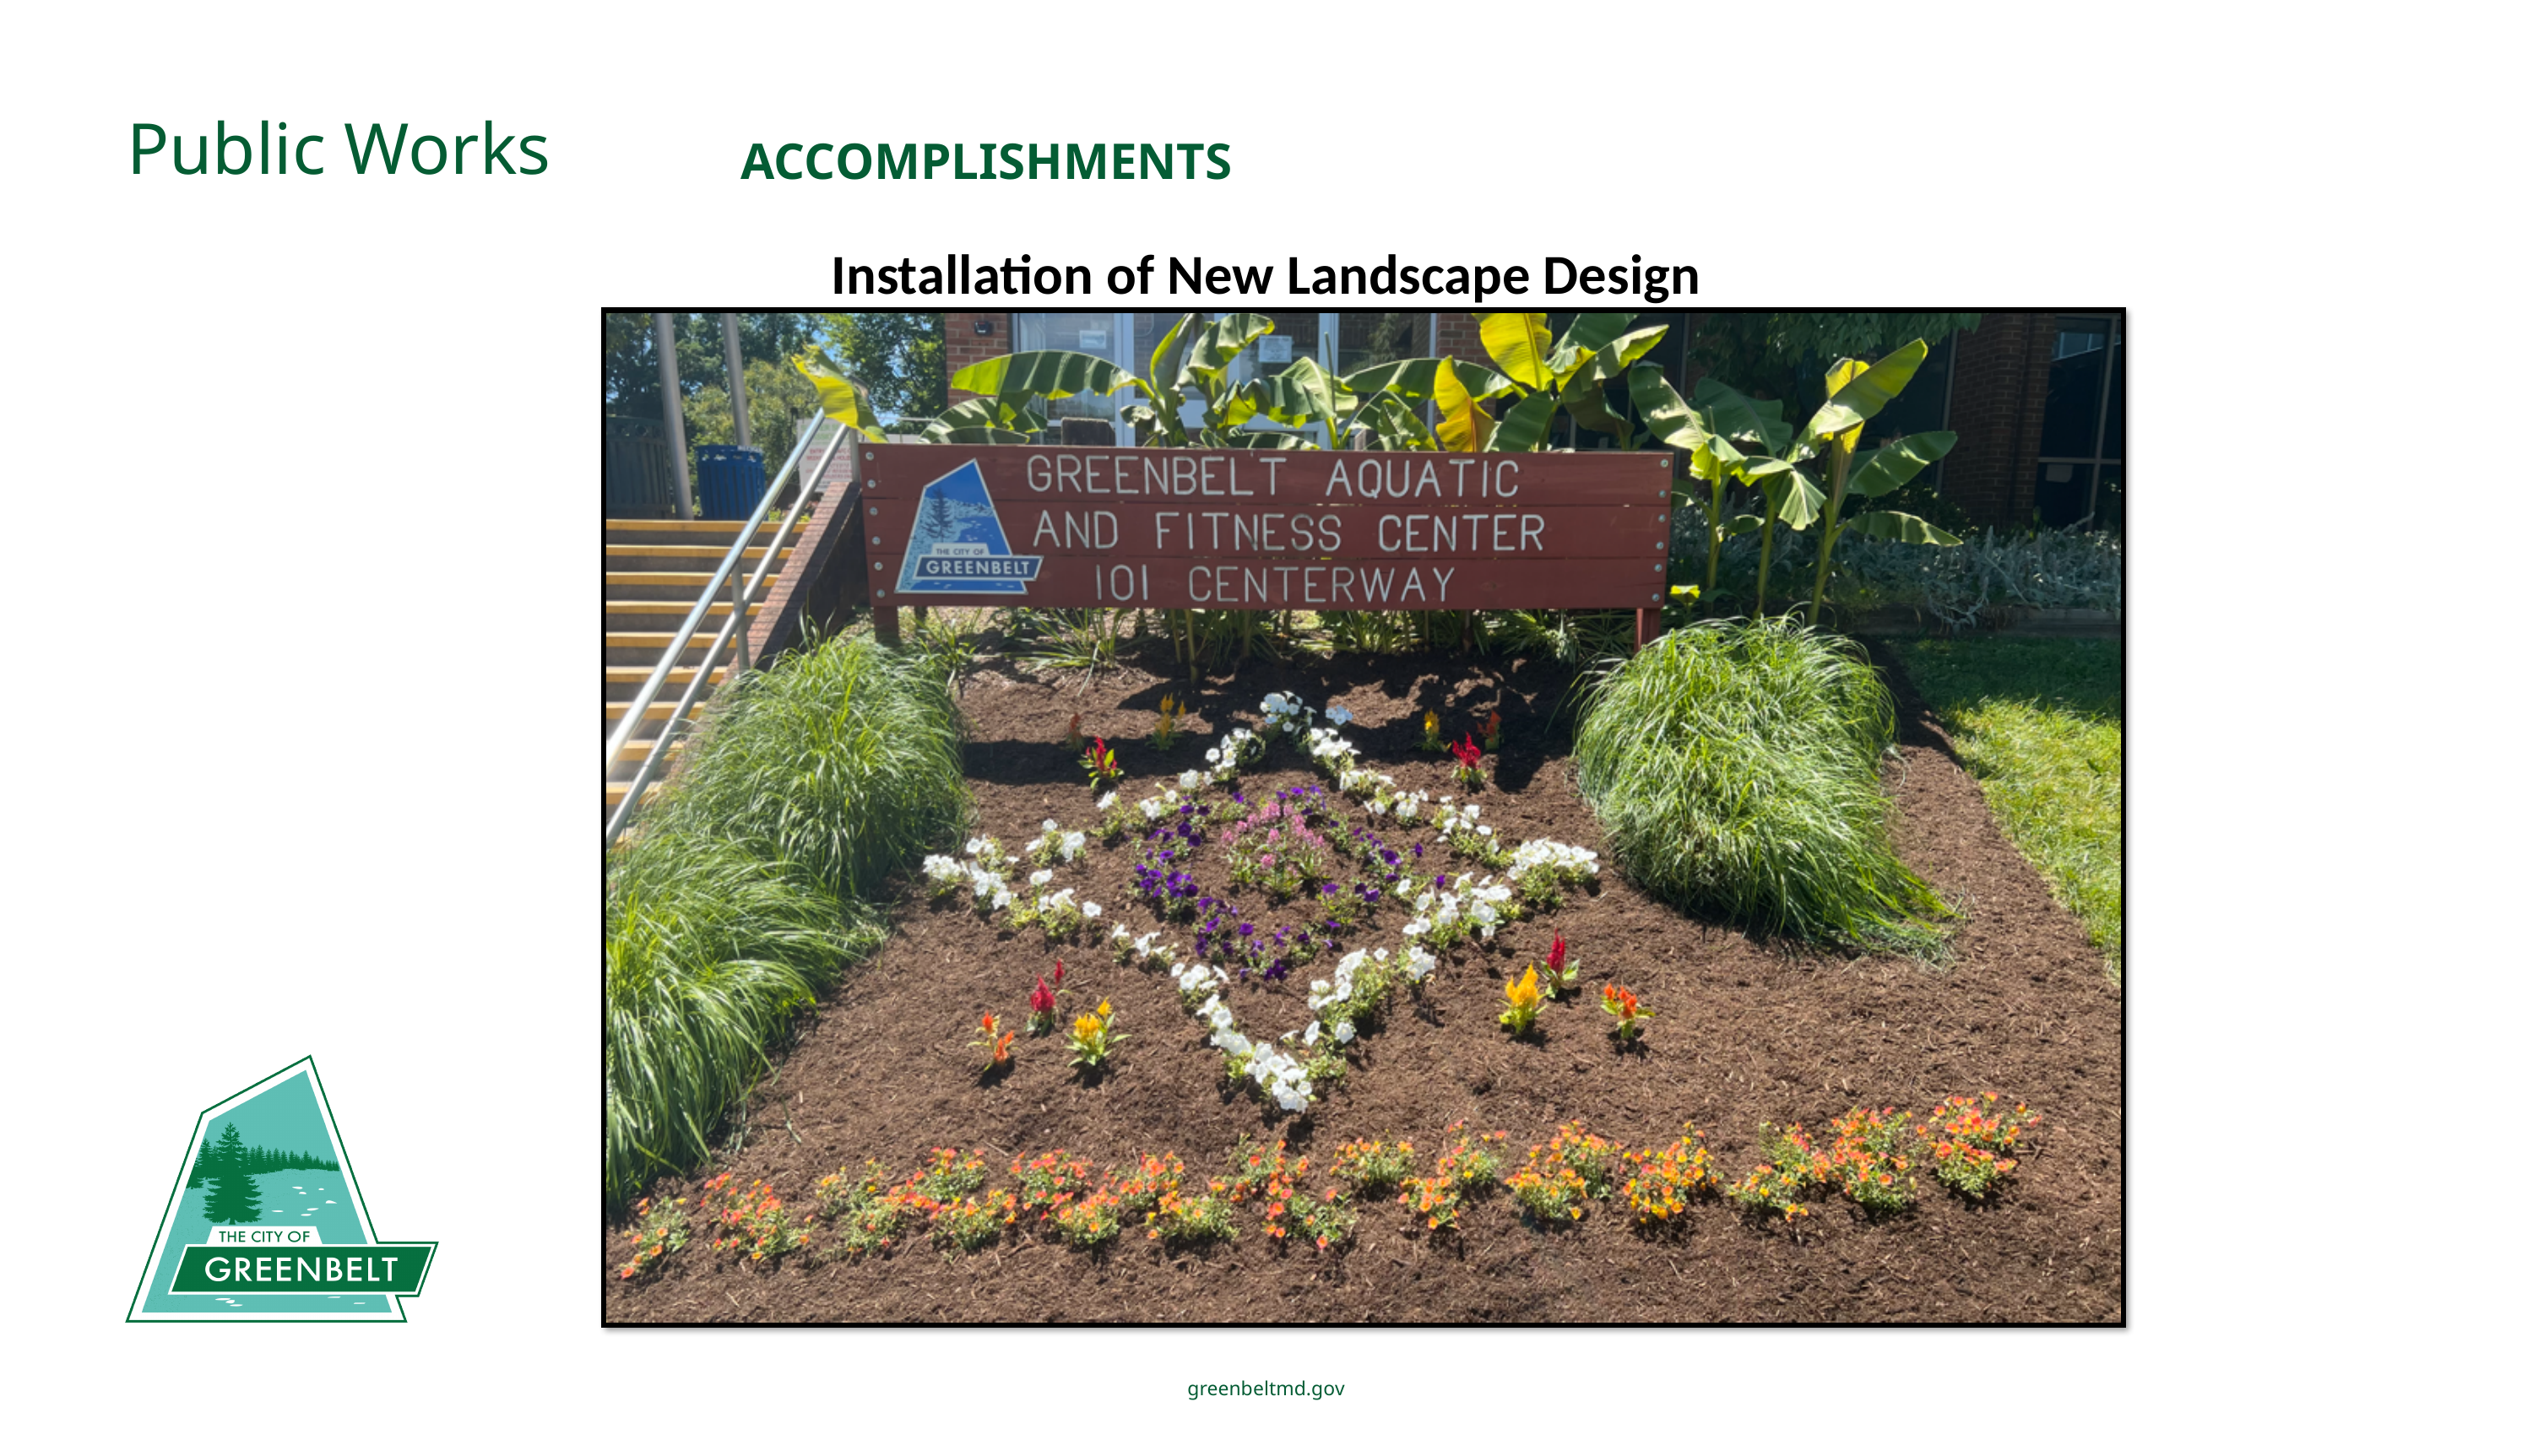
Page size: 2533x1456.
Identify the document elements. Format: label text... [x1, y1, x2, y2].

title Public Works [125, 102, 778, 348]
text_box greenbeltmd.gov [1167, 1374, 1364, 1400]
text_box ACCOMPLISHMENTS [739, 127, 1436, 189]
text_box Installation of New Landscape Design [818, 231, 1714, 306]
picture [606, 312, 2122, 1323]
picture [125, 1054, 439, 1323]
